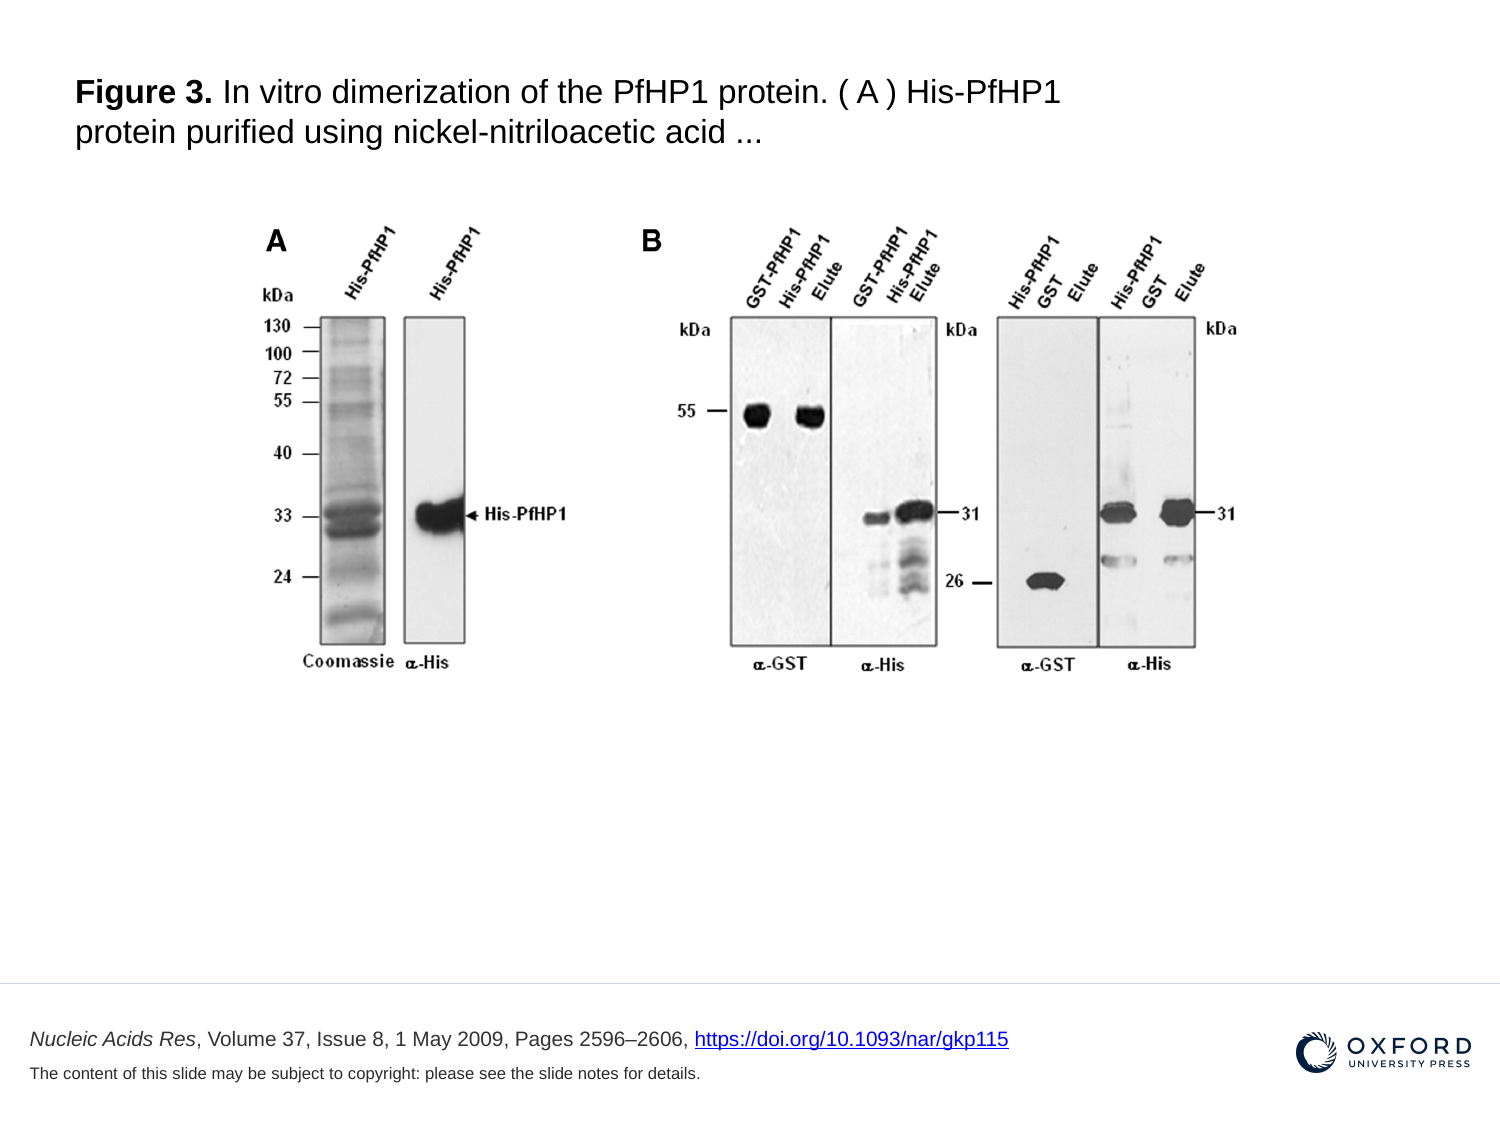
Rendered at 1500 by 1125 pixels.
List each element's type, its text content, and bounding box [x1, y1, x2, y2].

title Figure 3. In vitro dimerization of the PfHP1 protein. ( A ) His-PfHP1 protein purified using nickel-nitriloacetic acid ... [75, 69, 1078, 171]
picture [1296, 1032, 1471, 1073]
footer Nucleic Acids Res, Volume 37, Issue 8, 1 May 2009, Pages 2596–2606, https://doi.org/10.1093/nar/gkp115 The content of this slide may be subject to copyright: please see the slide notes for details. [0, 983, 1260, 1125]
picture [262, 224, 1238, 672]
